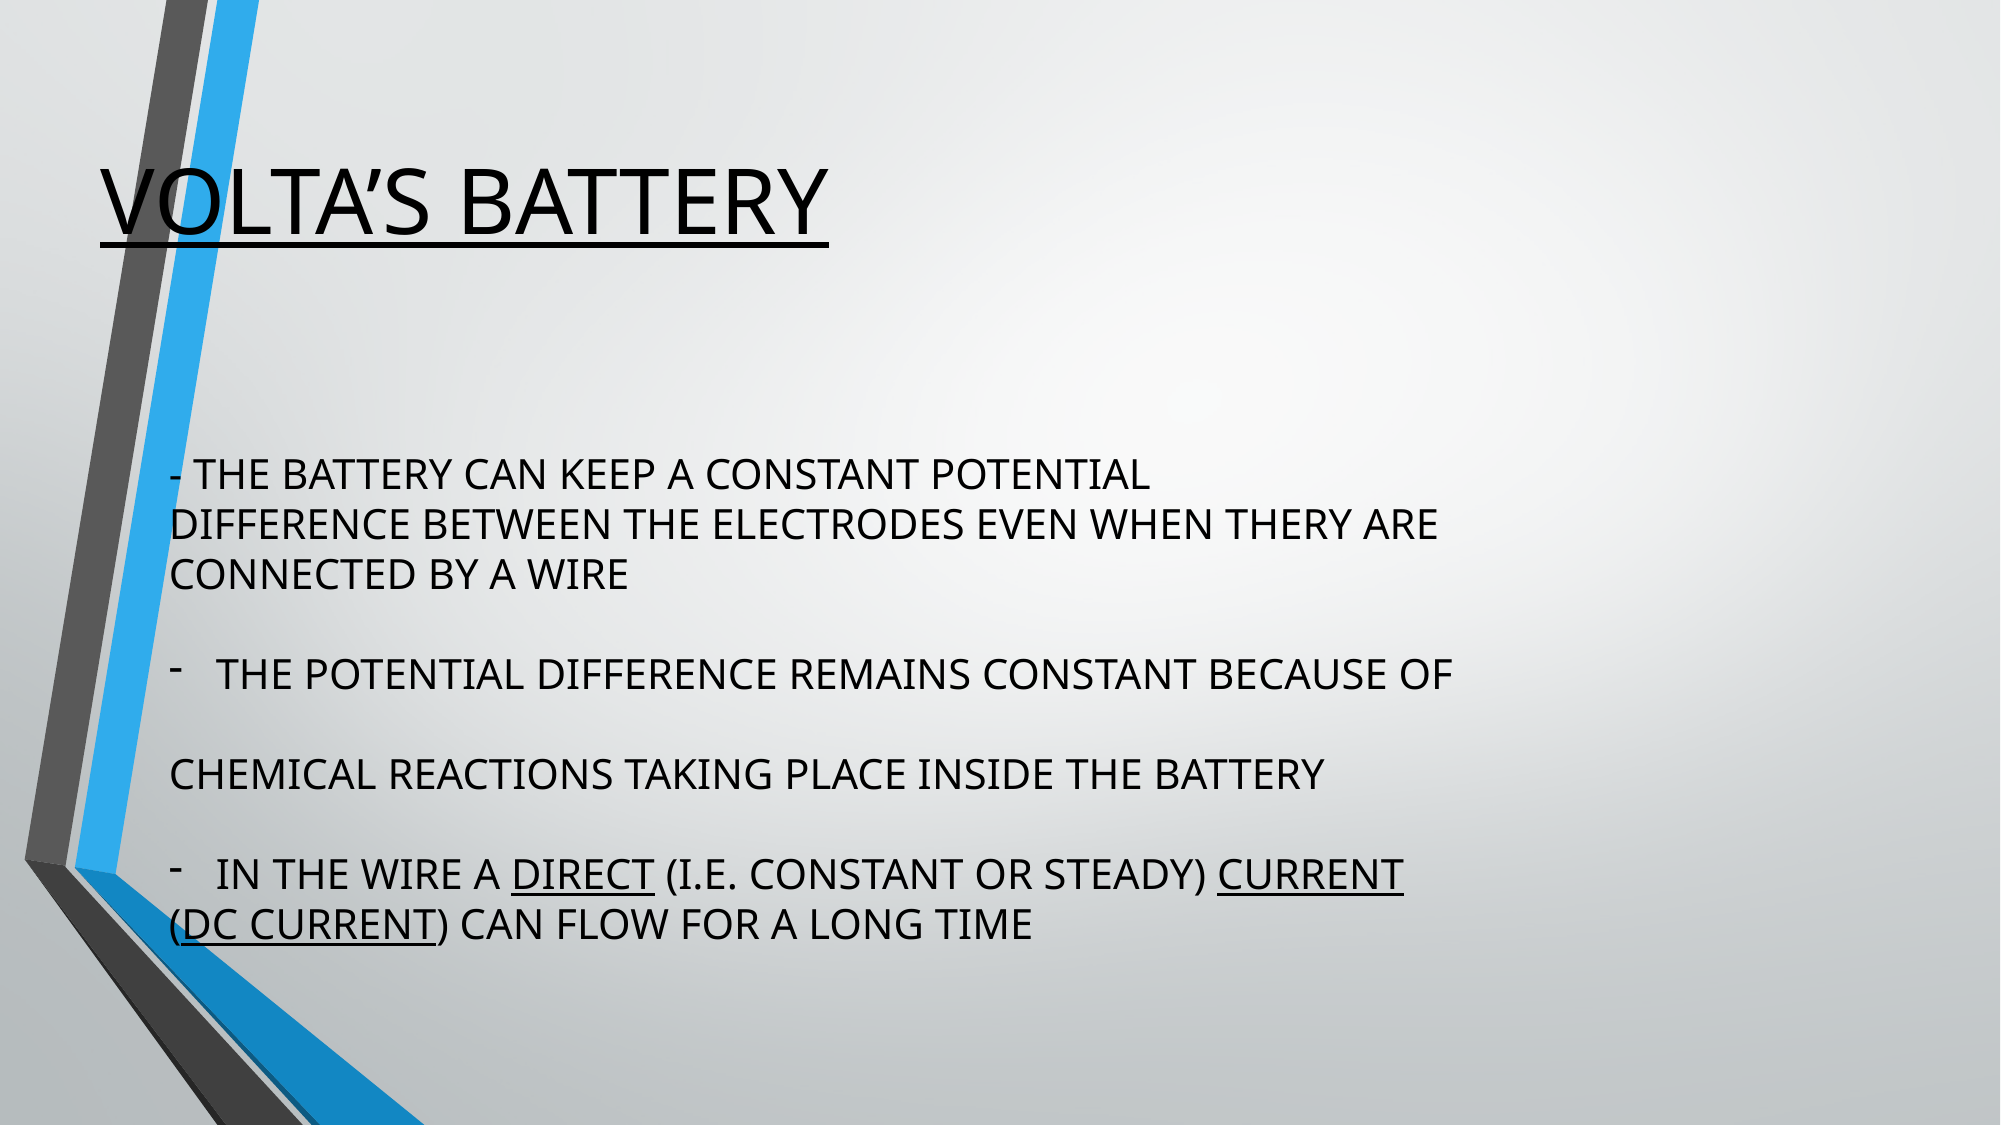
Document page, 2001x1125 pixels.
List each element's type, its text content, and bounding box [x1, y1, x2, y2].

text_box - THE BATTERY CAN KEEP A CONSTANT POTENTIAL DIFFERENCE BETWEEN THE ELECTRODES EVEN WHEN THERY ARE CONNECTED BY A WIRE THE POTENTIAL DIFFERENCE REMAINS CONSTANT BECAUSE OF CHEMICAL REACTIONS TAKING PLACE INSIDE THE BATTERY IN THE WIRE A DIRECT (I.E. CONSTANT OR STEADY) CURRENT (DC CURRENT) CAN FLOW FOR A LONG TIME [154, 440, 1479, 1001]
title VOLTA’S BATTERY [58, 136, 871, 283]
